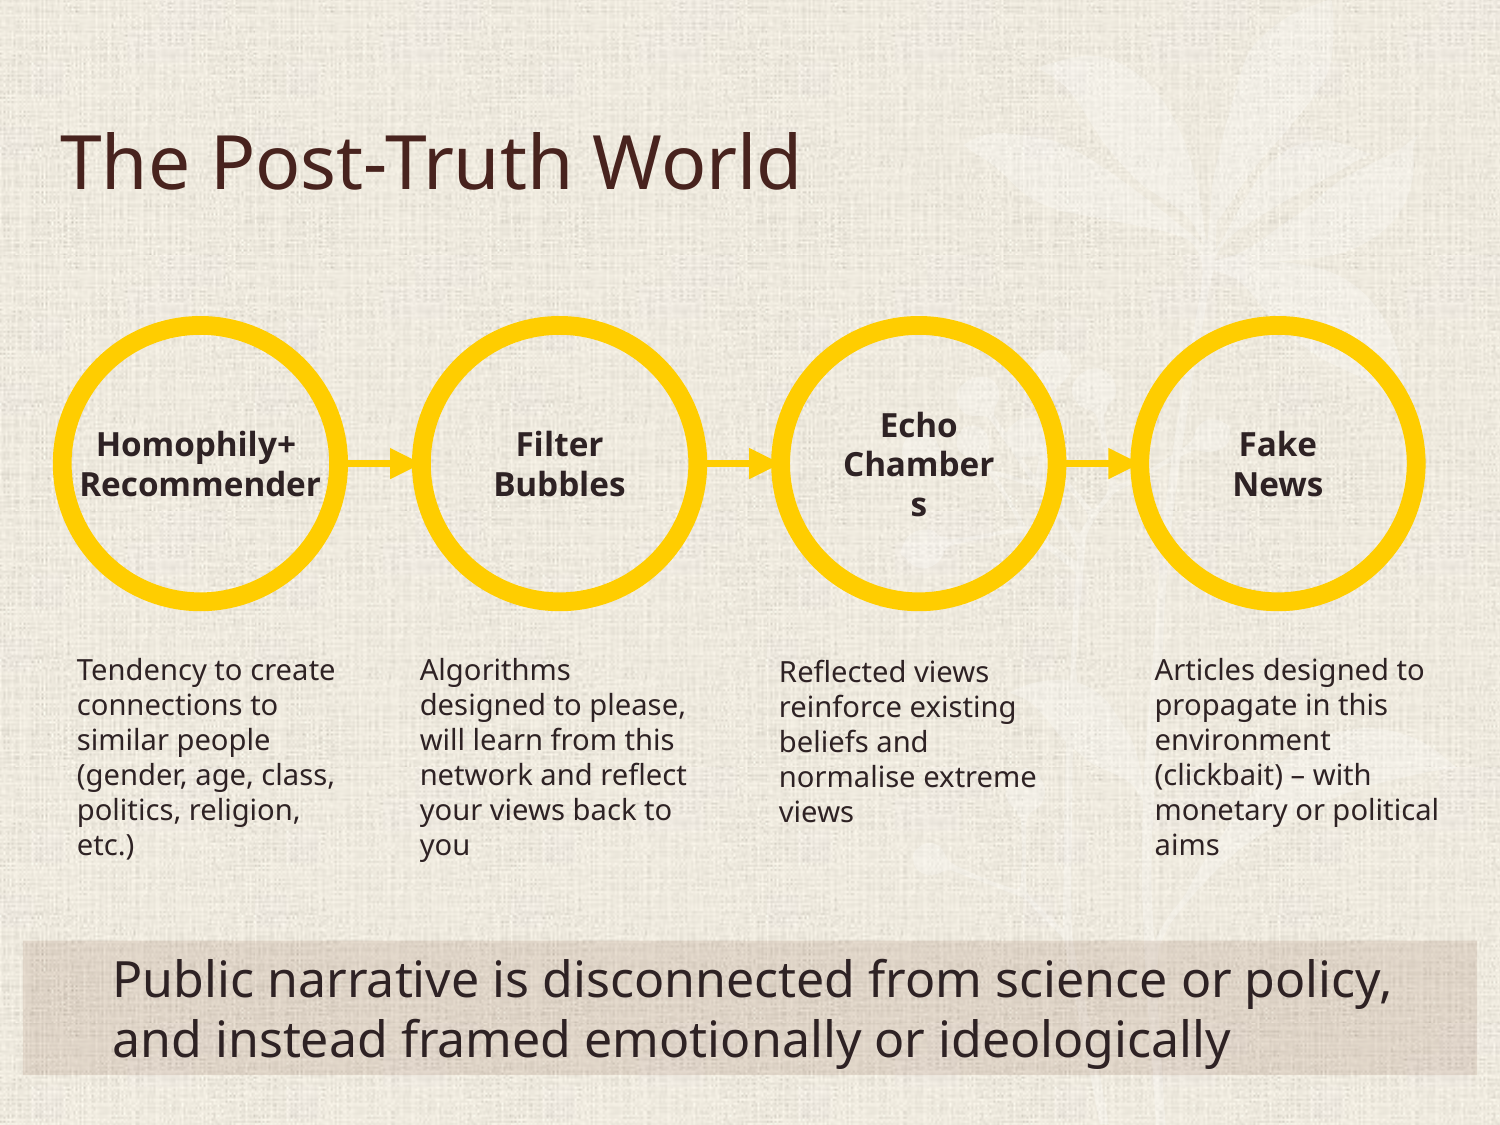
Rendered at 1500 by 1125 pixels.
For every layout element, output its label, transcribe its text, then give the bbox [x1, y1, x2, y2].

text_box Public narrative is disconnected from science or policy, and instead framed emotionally or ideologically [22, 940, 1478, 1076]
text_box Algorithms designed to please, will learn from this network and reflect your views back to you [405, 644, 714, 869]
text_box Articles designed to propagate in this environment (clickbait) – with monetary or political aims [1139, 644, 1467, 869]
text_box Echo Chambers [780, 325, 1057, 602]
title The Post-Truth World [45, 37, 1455, 213]
text_box Tendency to create connections to similar people (gender, age, class, politics, religion, etc.) [62, 644, 372, 869]
text_box Fake News [1139, 325, 1417, 602]
text_box Reflected views reinforce existing beliefs and normalise extreme views [764, 645, 1074, 836]
text_box Filter Bubbles [421, 325, 698, 602]
text_box Homophily+ Recommender [62, 325, 339, 602]
